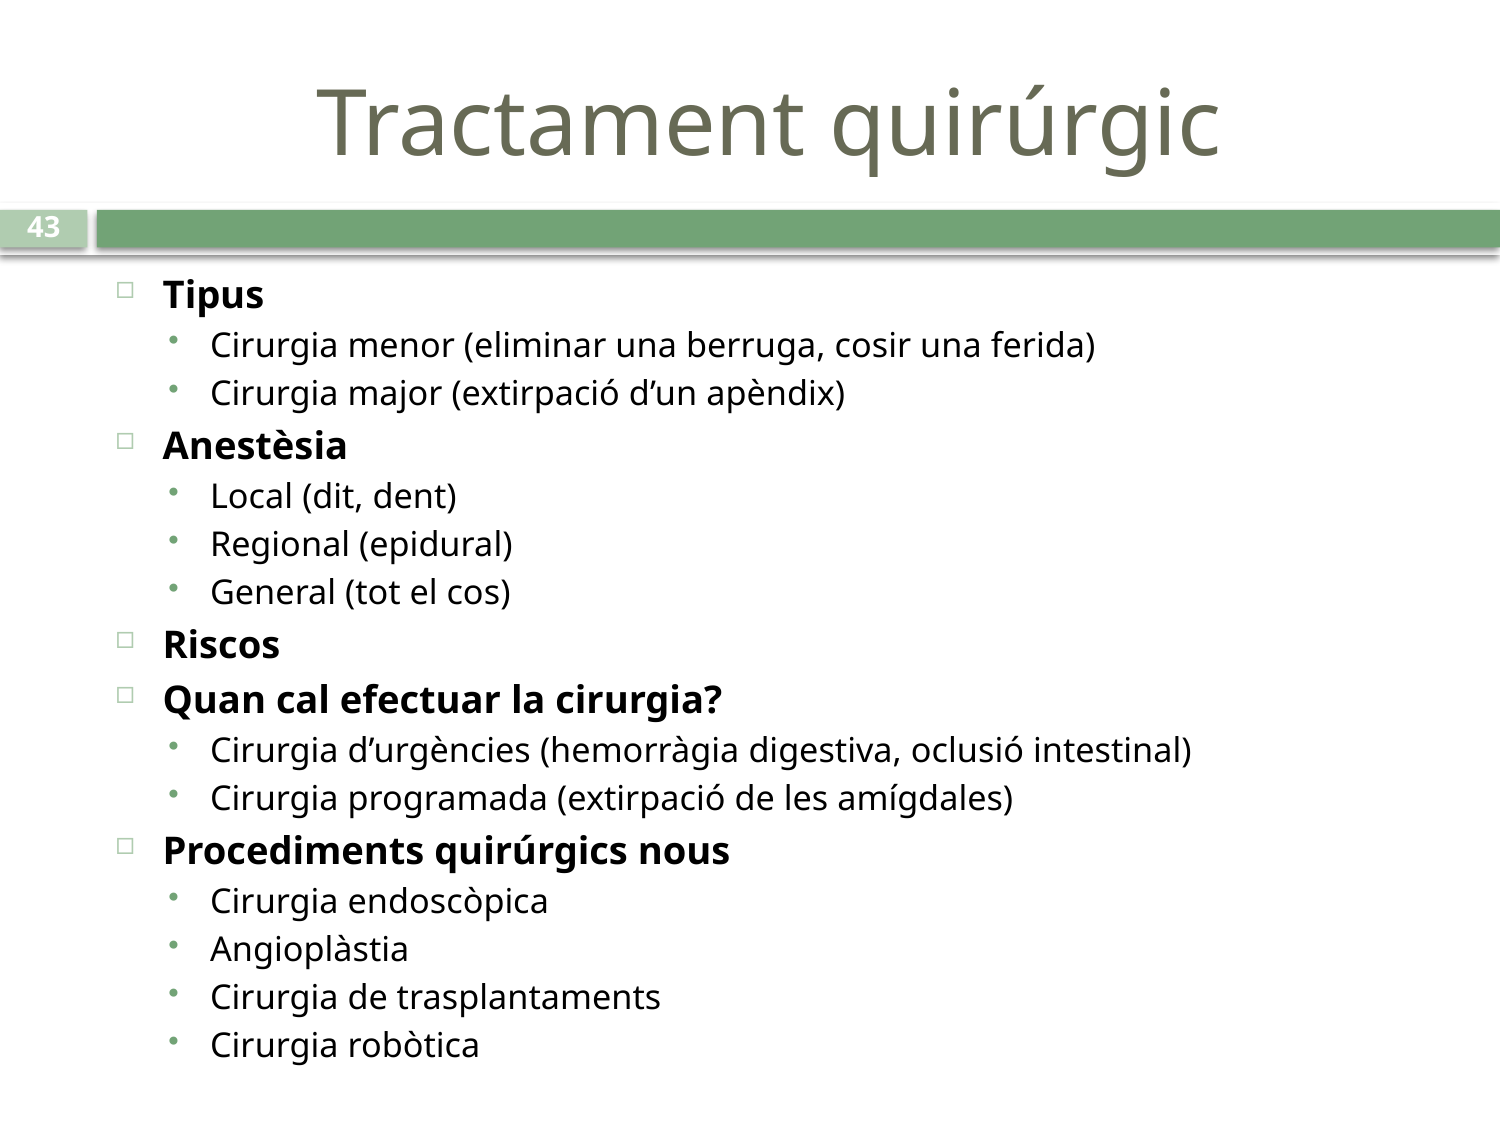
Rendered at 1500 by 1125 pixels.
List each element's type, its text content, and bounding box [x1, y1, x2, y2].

title Tractament quirúrgic [100, 37, 1439, 201]
slide_number 43 [0, 208, 88, 249]
list Tipus Cirurgia menor (eliminar una berruga, cosir una ferida) Cirurgia major (extirpació d’un apèndix) Anestèsia Local (dit, dent) Regional (epidural) General (tot el cos) Riscos Quan cal efectuar la cirurgia? Cirurgia d’urgències (hemorràgia digestiva, oclusió intestinal) Cirurgia programada (extirpació de les amígdales) Procediments quirúrgics nous Cirurgia endoscòpica Angioplàstia Cirurgia de trasplantaments Cirurgia robòtica [100, 262, 1439, 1079]
